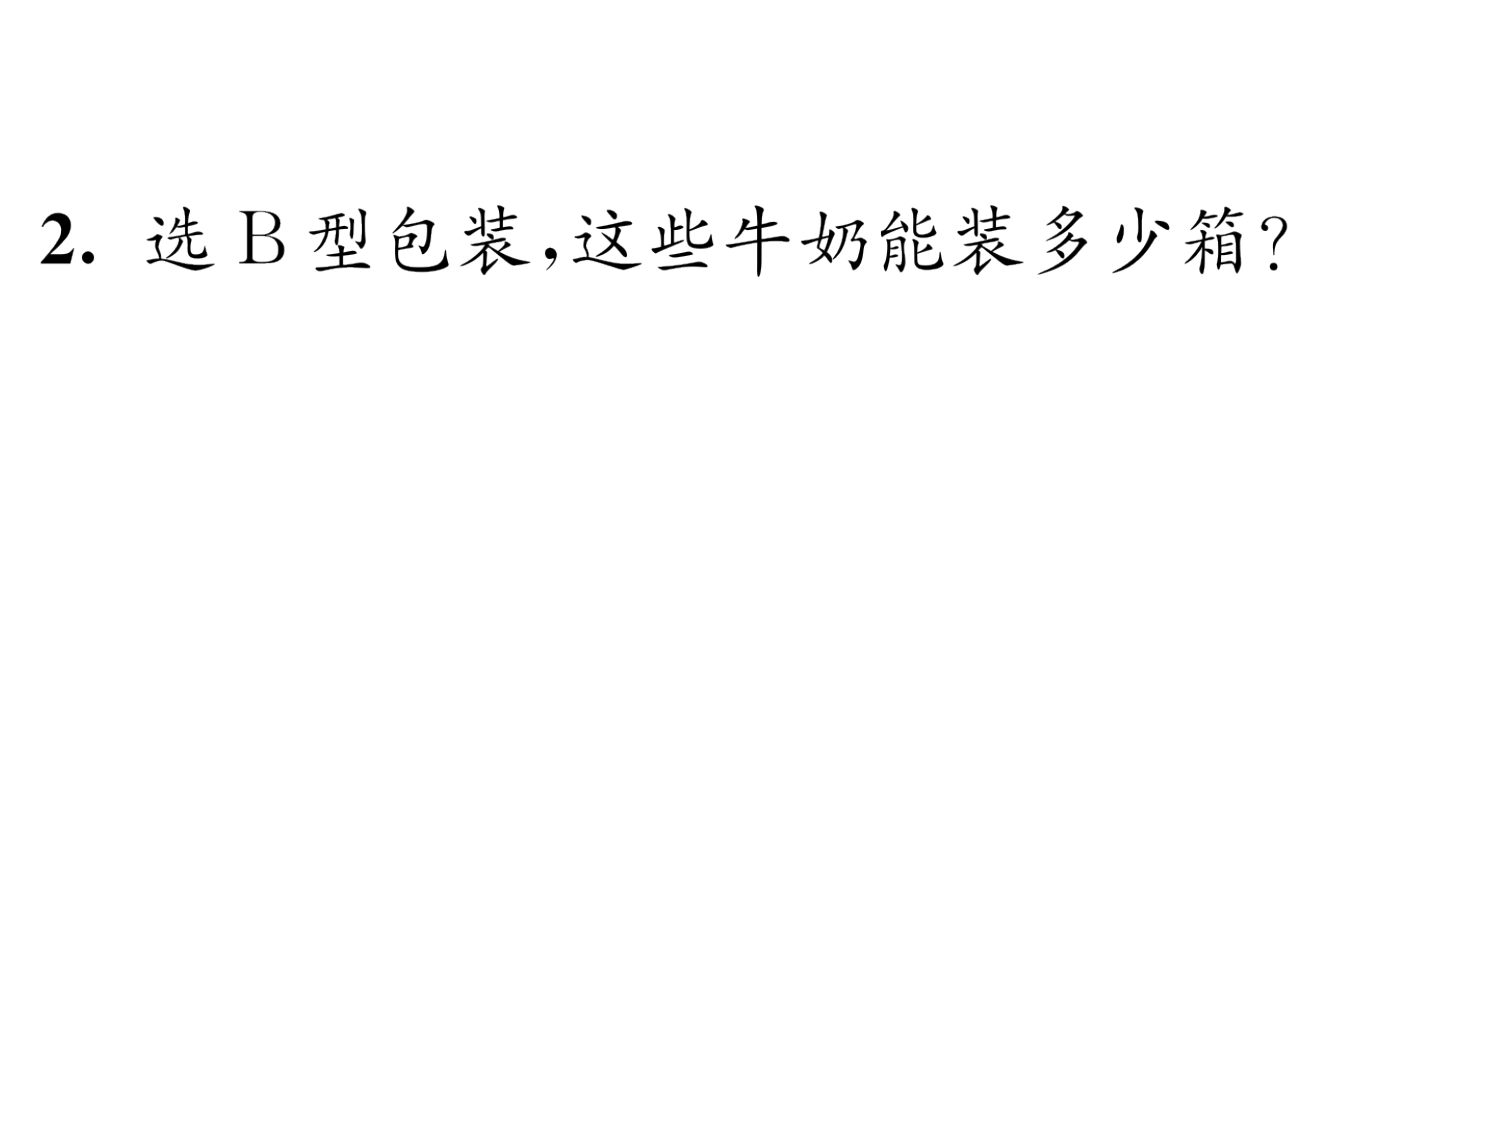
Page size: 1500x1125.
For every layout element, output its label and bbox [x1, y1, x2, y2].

picture [35, 177, 1453, 762]
